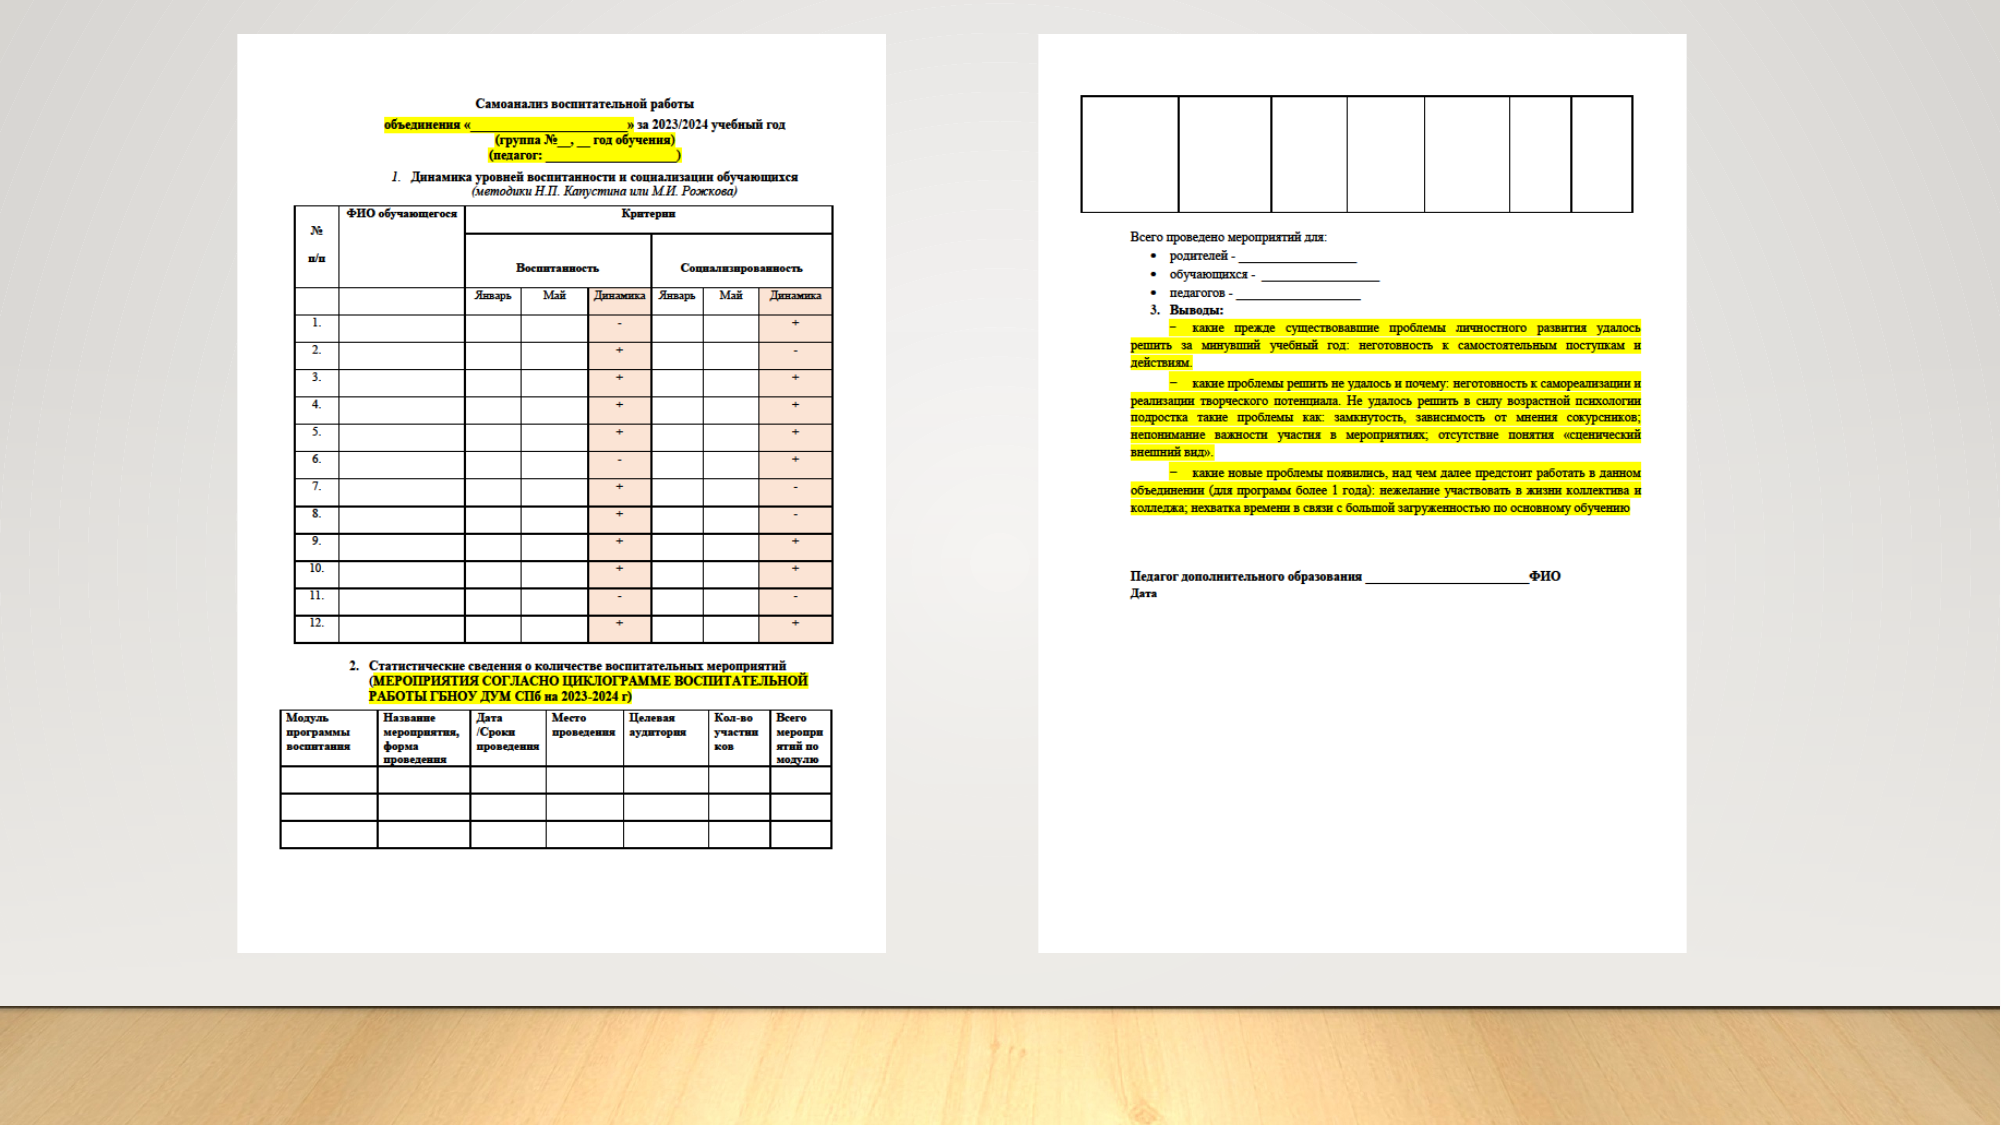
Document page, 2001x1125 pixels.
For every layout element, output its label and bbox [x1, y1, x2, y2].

text_box [237, 34, 886, 953]
picture [0, 1006, 2000, 1125]
text_box [1037, 34, 1687, 953]
